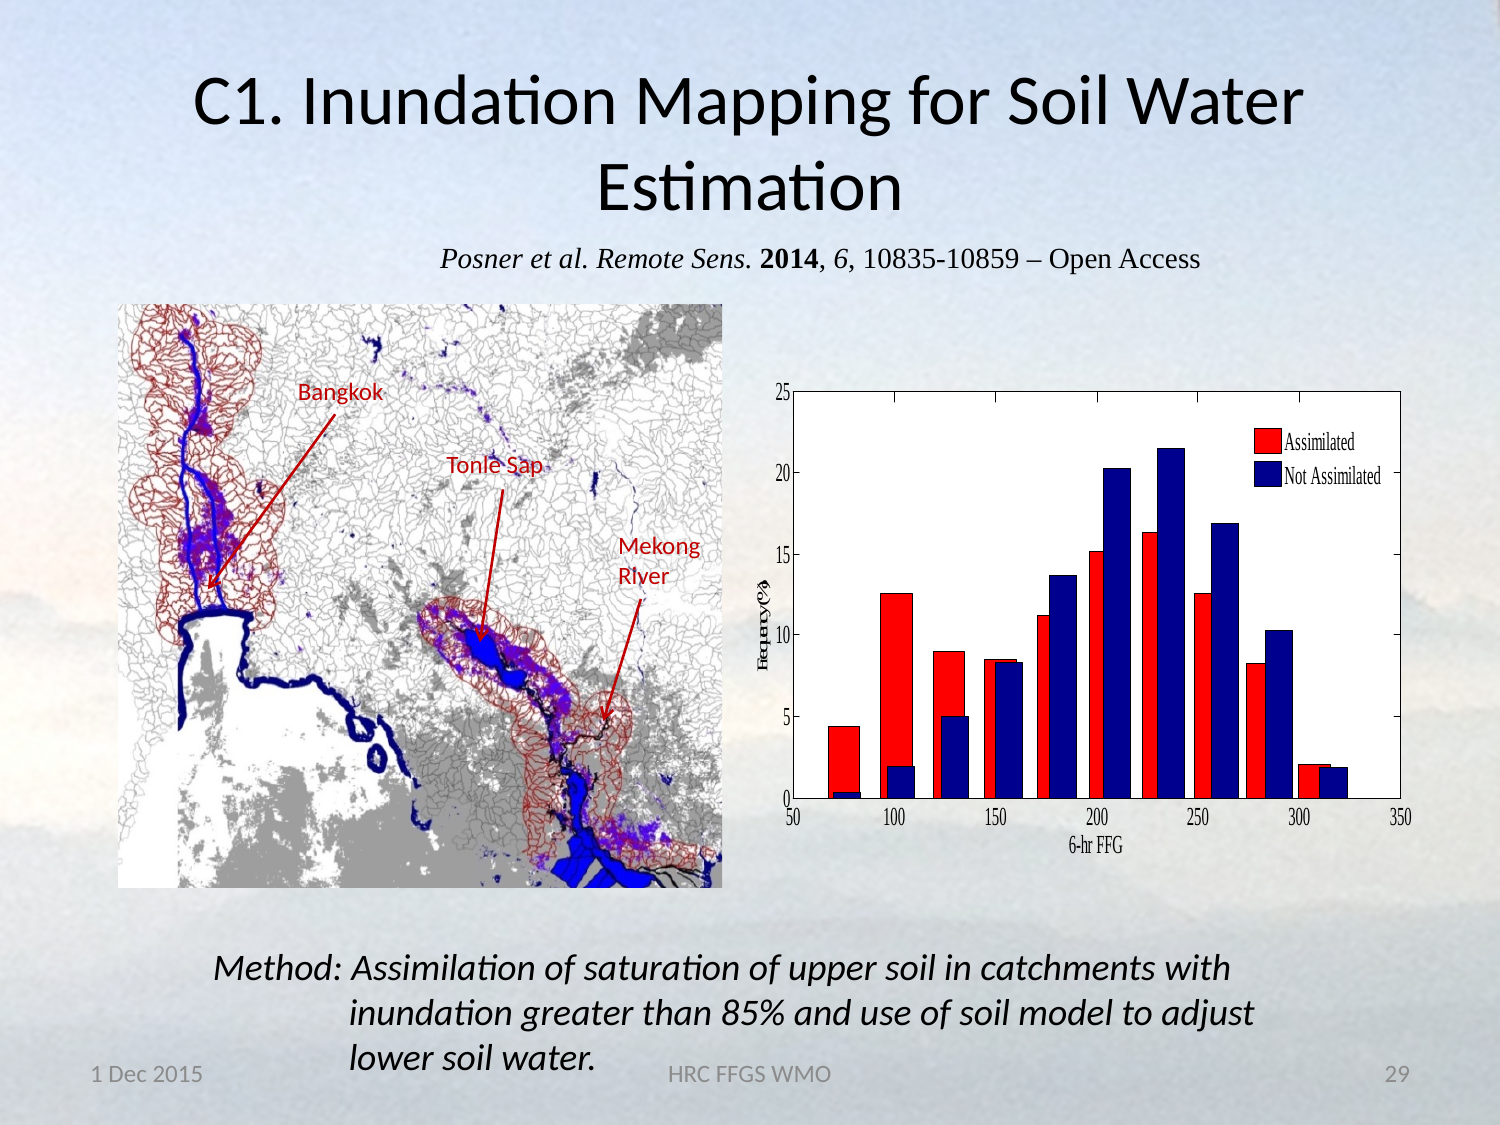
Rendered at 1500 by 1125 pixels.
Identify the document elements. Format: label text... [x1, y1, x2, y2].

slide_number 29 [1074, 1042, 1425, 1103]
text_box Posner et al. Remote Sens. 2014, 6, 10835-10859 – Open Access [425, 232, 1217, 282]
text_box Method: Assimilation of saturation of upper soil in catchments with inundation greater than 85% and use of soil model to adjust lower soil water. [198, 935, 1271, 1086]
picture [751, 367, 1426, 863]
footer HRC FFGS WMO [512, 1042, 988, 1103]
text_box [117, 304, 751, 888]
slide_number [75, 1042, 425, 1103]
title C1. Inundation Mapping for Soil Water Estimation [75, 45, 1425, 233]
